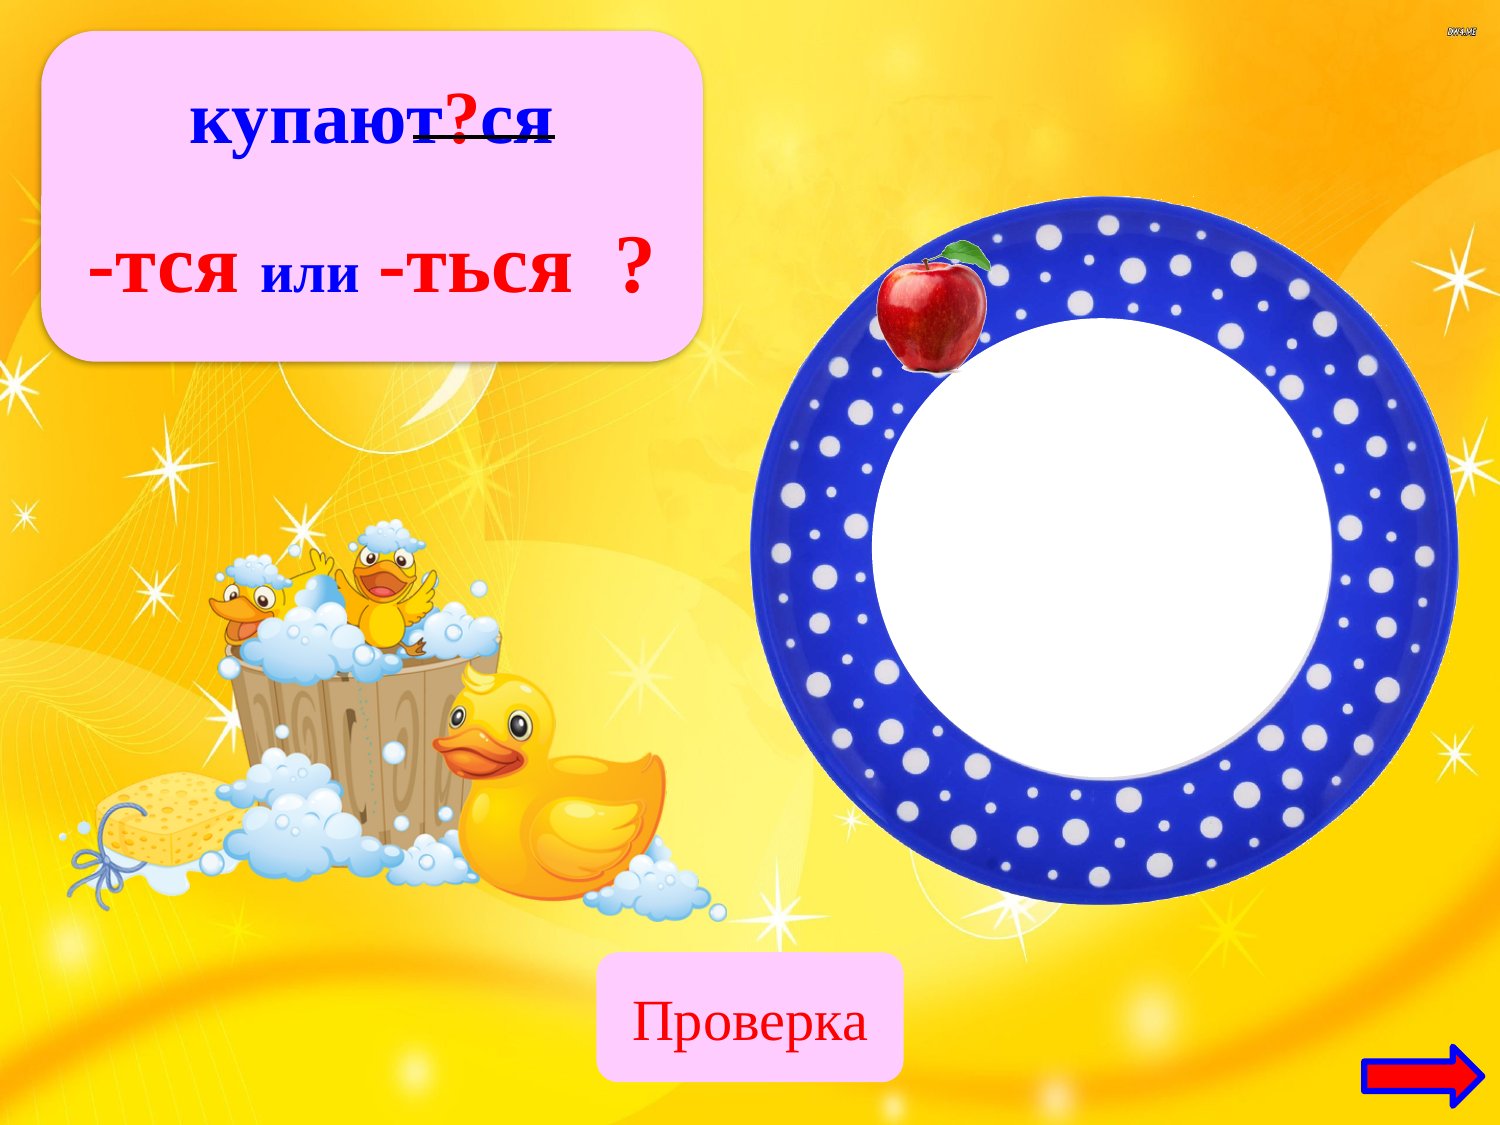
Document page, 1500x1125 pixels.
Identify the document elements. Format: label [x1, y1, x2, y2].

picture [0, 0, 1500, 1125]
text_box [741, 184, 1459, 918]
